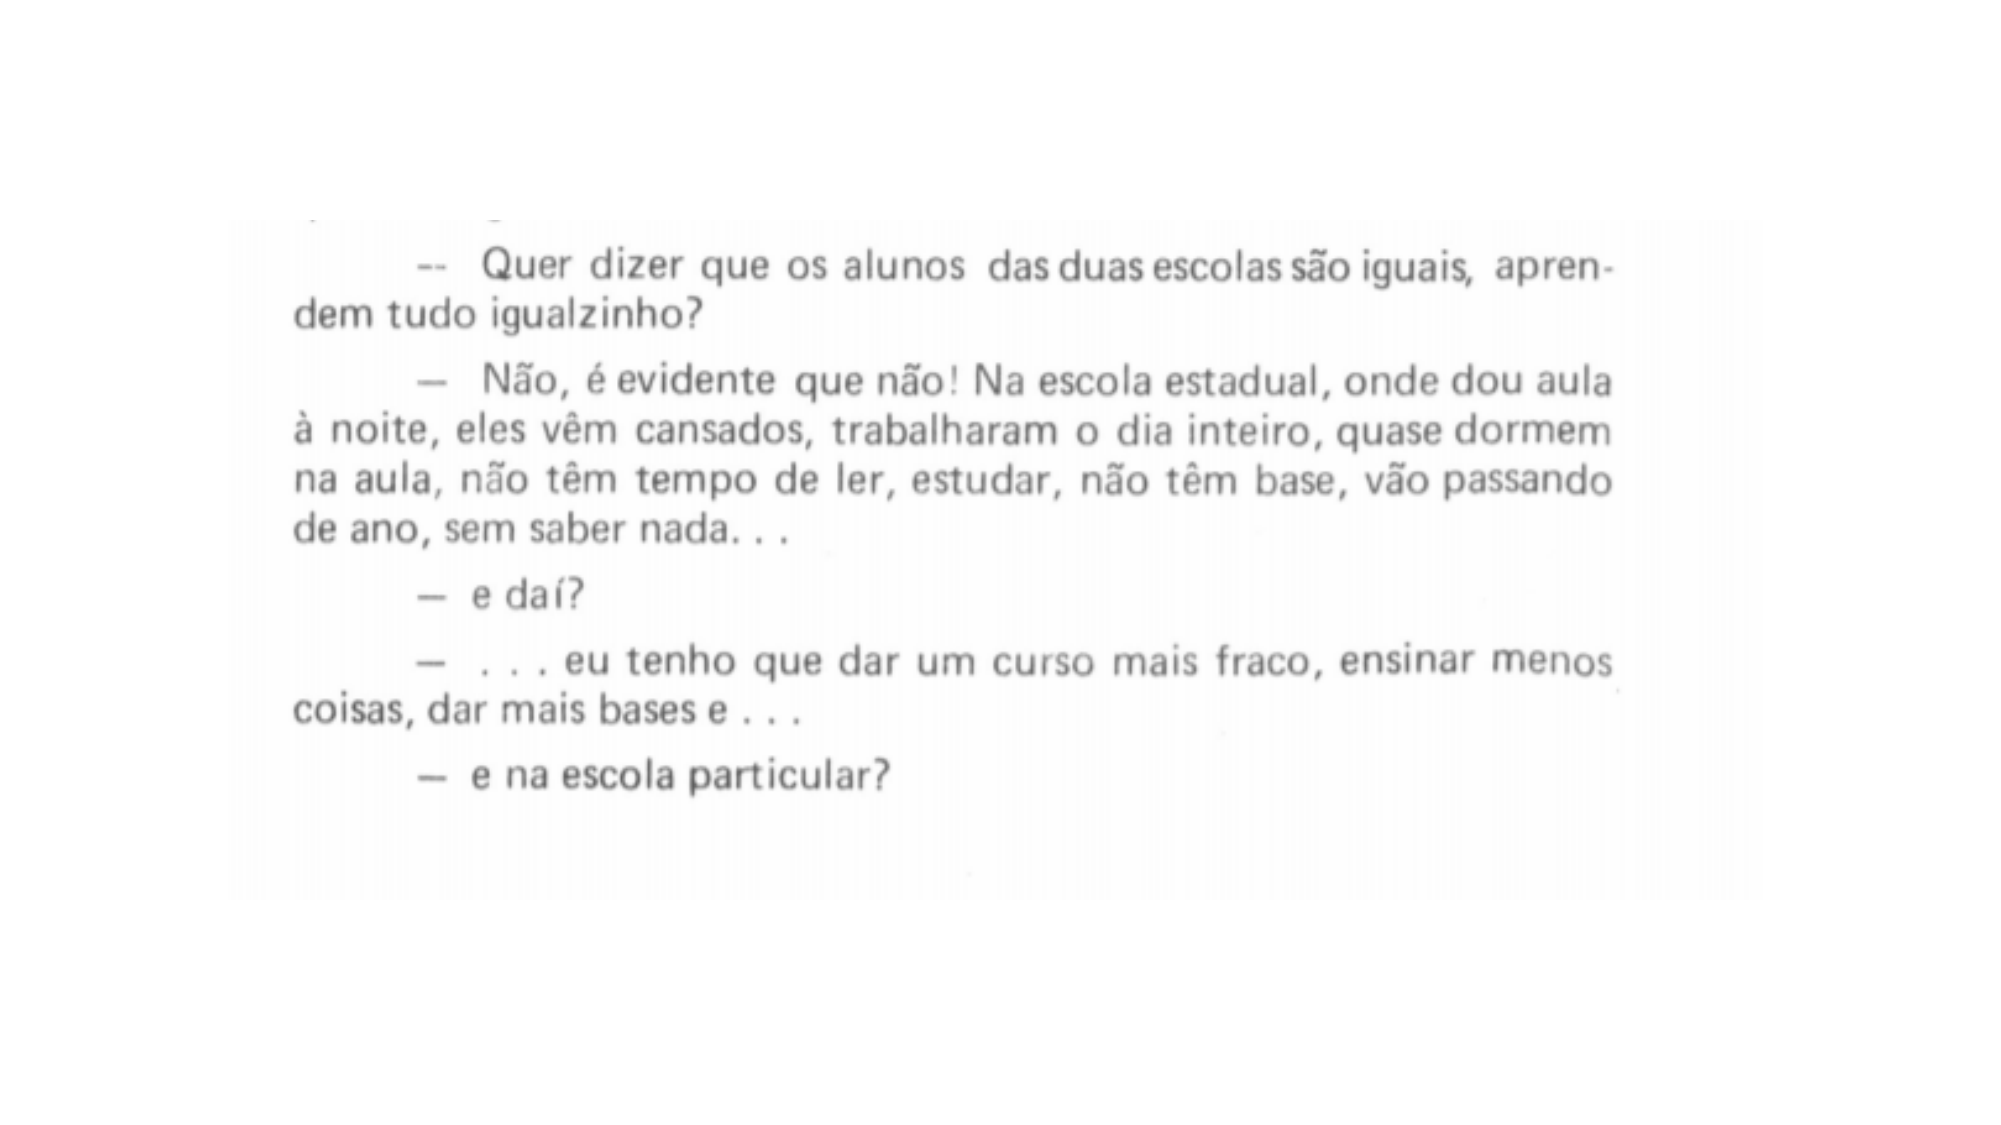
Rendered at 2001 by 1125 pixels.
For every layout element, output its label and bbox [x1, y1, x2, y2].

picture [228, 220, 1763, 900]
